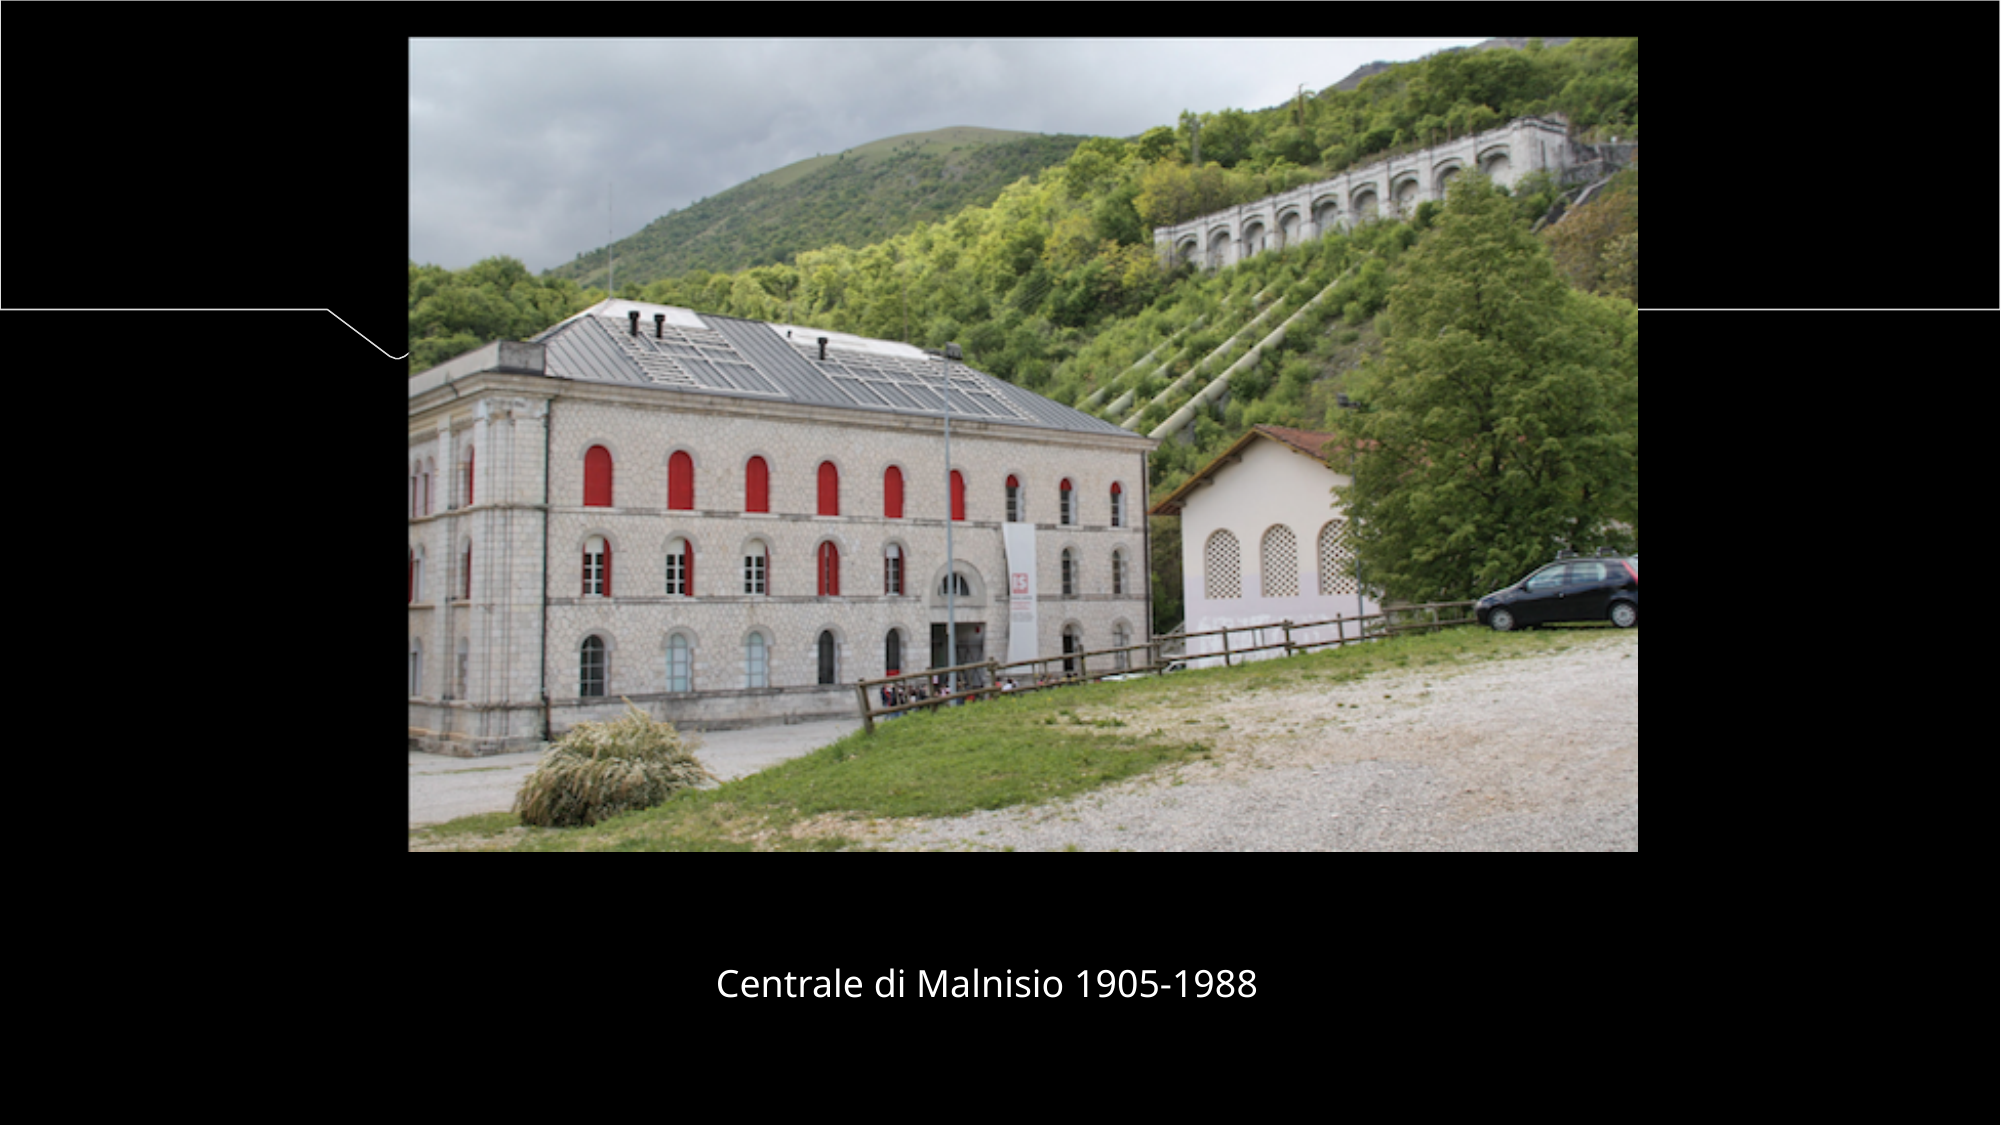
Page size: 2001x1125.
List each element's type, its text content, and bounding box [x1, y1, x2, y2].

picture [406, 34, 1638, 852]
list Centrale di Malnisio 1905-1988 [700, 912, 1901, 1054]
